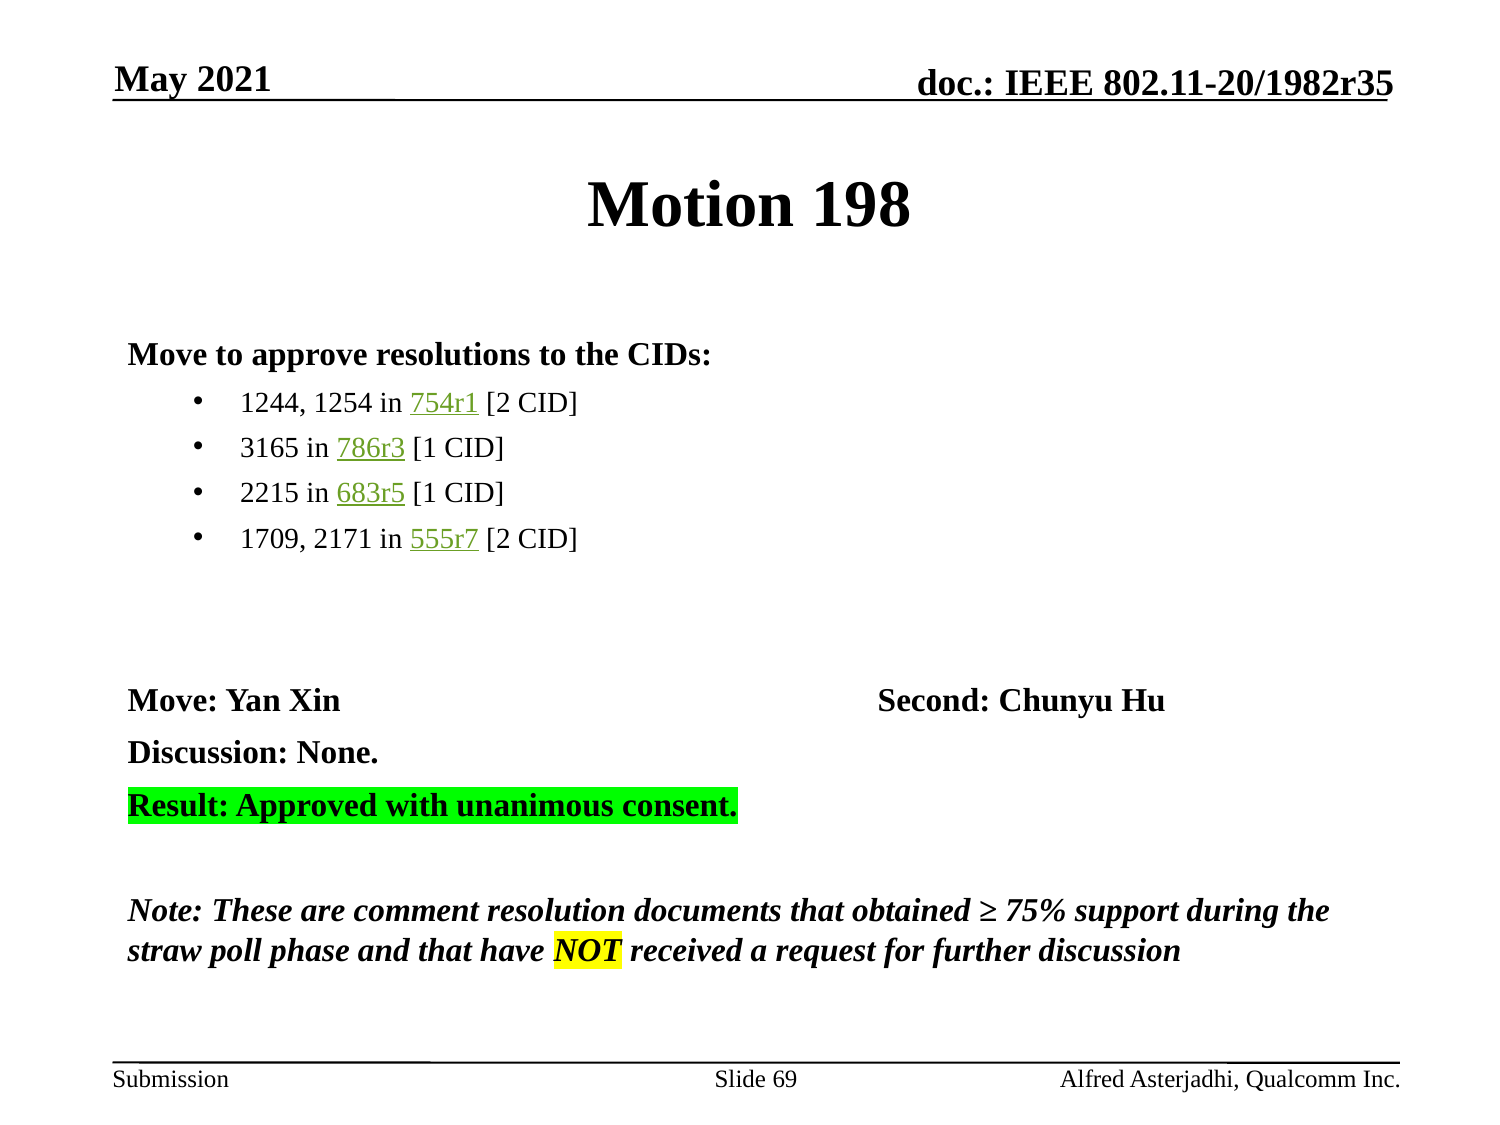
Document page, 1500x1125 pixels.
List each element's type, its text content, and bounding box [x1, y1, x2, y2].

title Motion 198 [112, 112, 1388, 288]
footer Alfred Asterjadhi, Qualcomm Inc. [878, 1061, 1402, 1093]
list Move to approve resolutions to the CIDs: 1244, 1254 in 754r1 [2 CID] 3165 in 786r3 [1 CID] 2215 in 683r5 [1 CID] 1709, 2171 in 555r7 [2 CID] Move: Yan Xin Second: Chunyu Hu Discussion: None. Result: Approved with unanimous consent. Note: These are comment resolution documents that obtained ≥ 75% support during the straw poll phase and that have NOT received a request for further discussion [112, 324, 1388, 1000]
slide_number Slide 69 [712, 1061, 800, 1123]
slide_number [114, 54, 423, 100]
